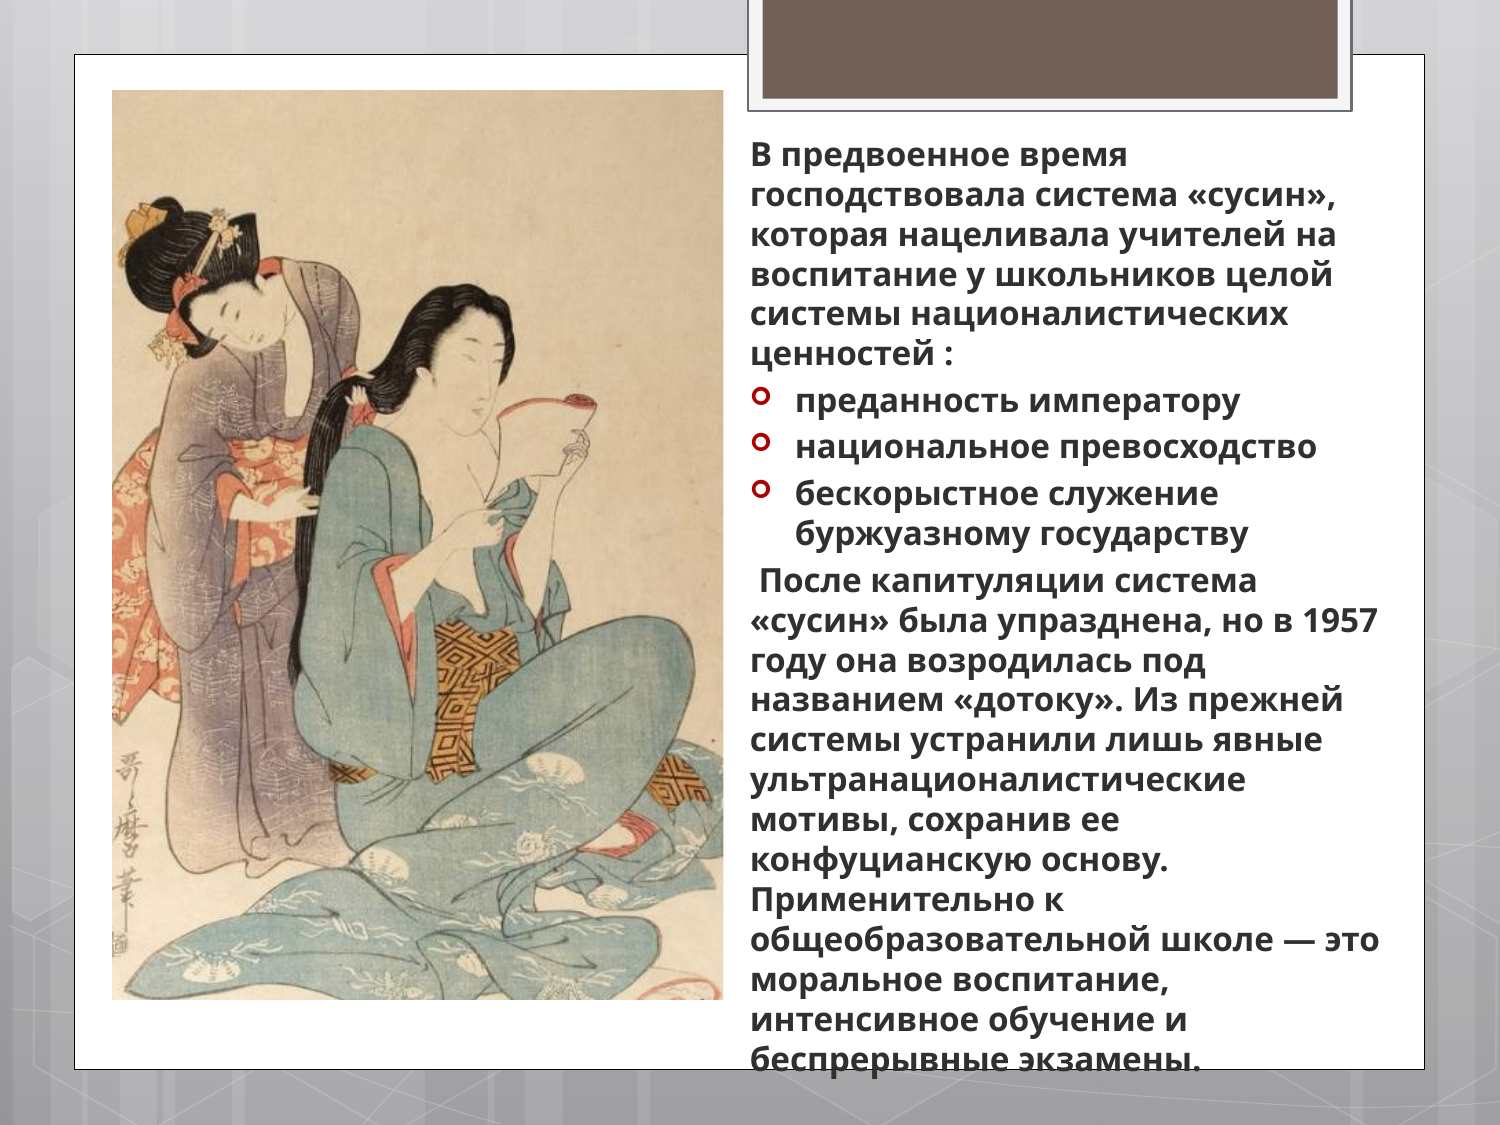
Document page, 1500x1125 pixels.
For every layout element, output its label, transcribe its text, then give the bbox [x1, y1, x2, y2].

list В предвоенное время господствовала система «сусин», которая нацеливала учителей на воспитание у школьников целой системы националистических ценностей : преданность императору национальное превосходство бескорыстное служение буржуазному государству После капитуляции система «сусин» была упразднена, но в 1957 году она возродилась под названием «дотоку». Из прежней системы устранили лишь явные ультранационалистические мотивы, сохранив ее конфуцианскую основу. Применительно к общеобразовательной школе — это моральное воспитание, интенсивное обучение и беспрерывные экзамены. [723, 125, 1412, 1054]
picture [111, 89, 724, 1000]
